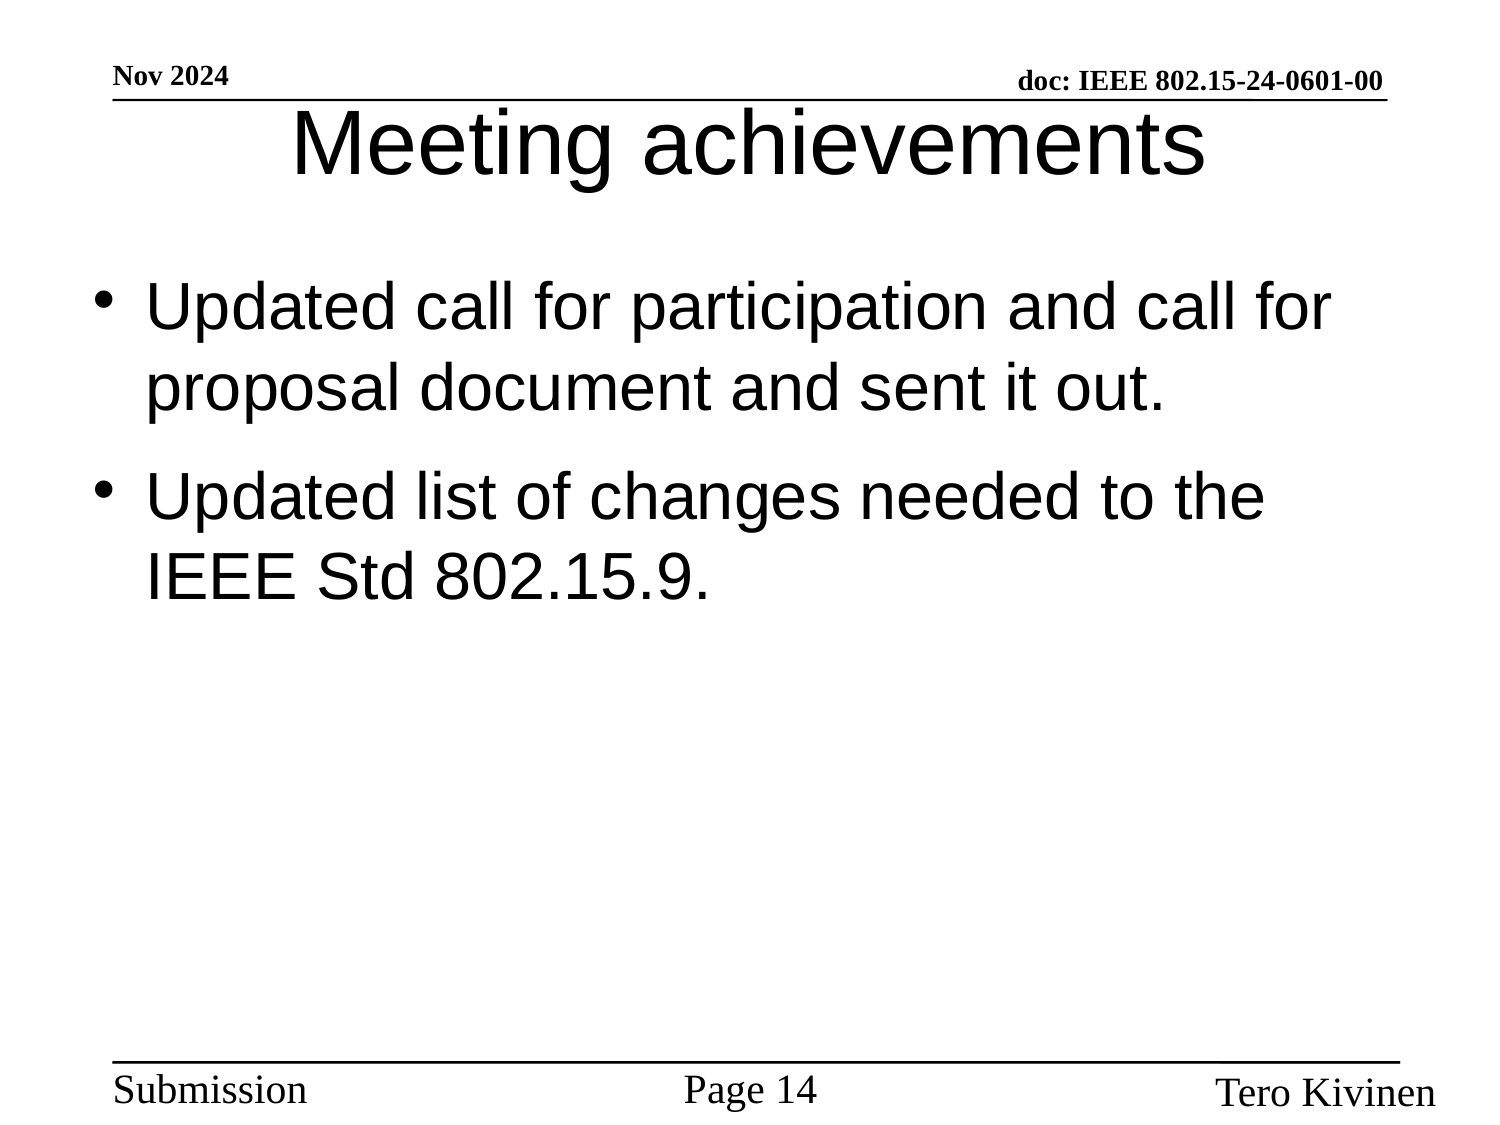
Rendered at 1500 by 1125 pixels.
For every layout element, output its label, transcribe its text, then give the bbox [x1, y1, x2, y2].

list Updated call for participation and call for proposal document and sent it out. Updated list of changes needed to the IEEE Std 802.15.9. [75, 263, 1425, 916]
title [75, 44, 1425, 233]
